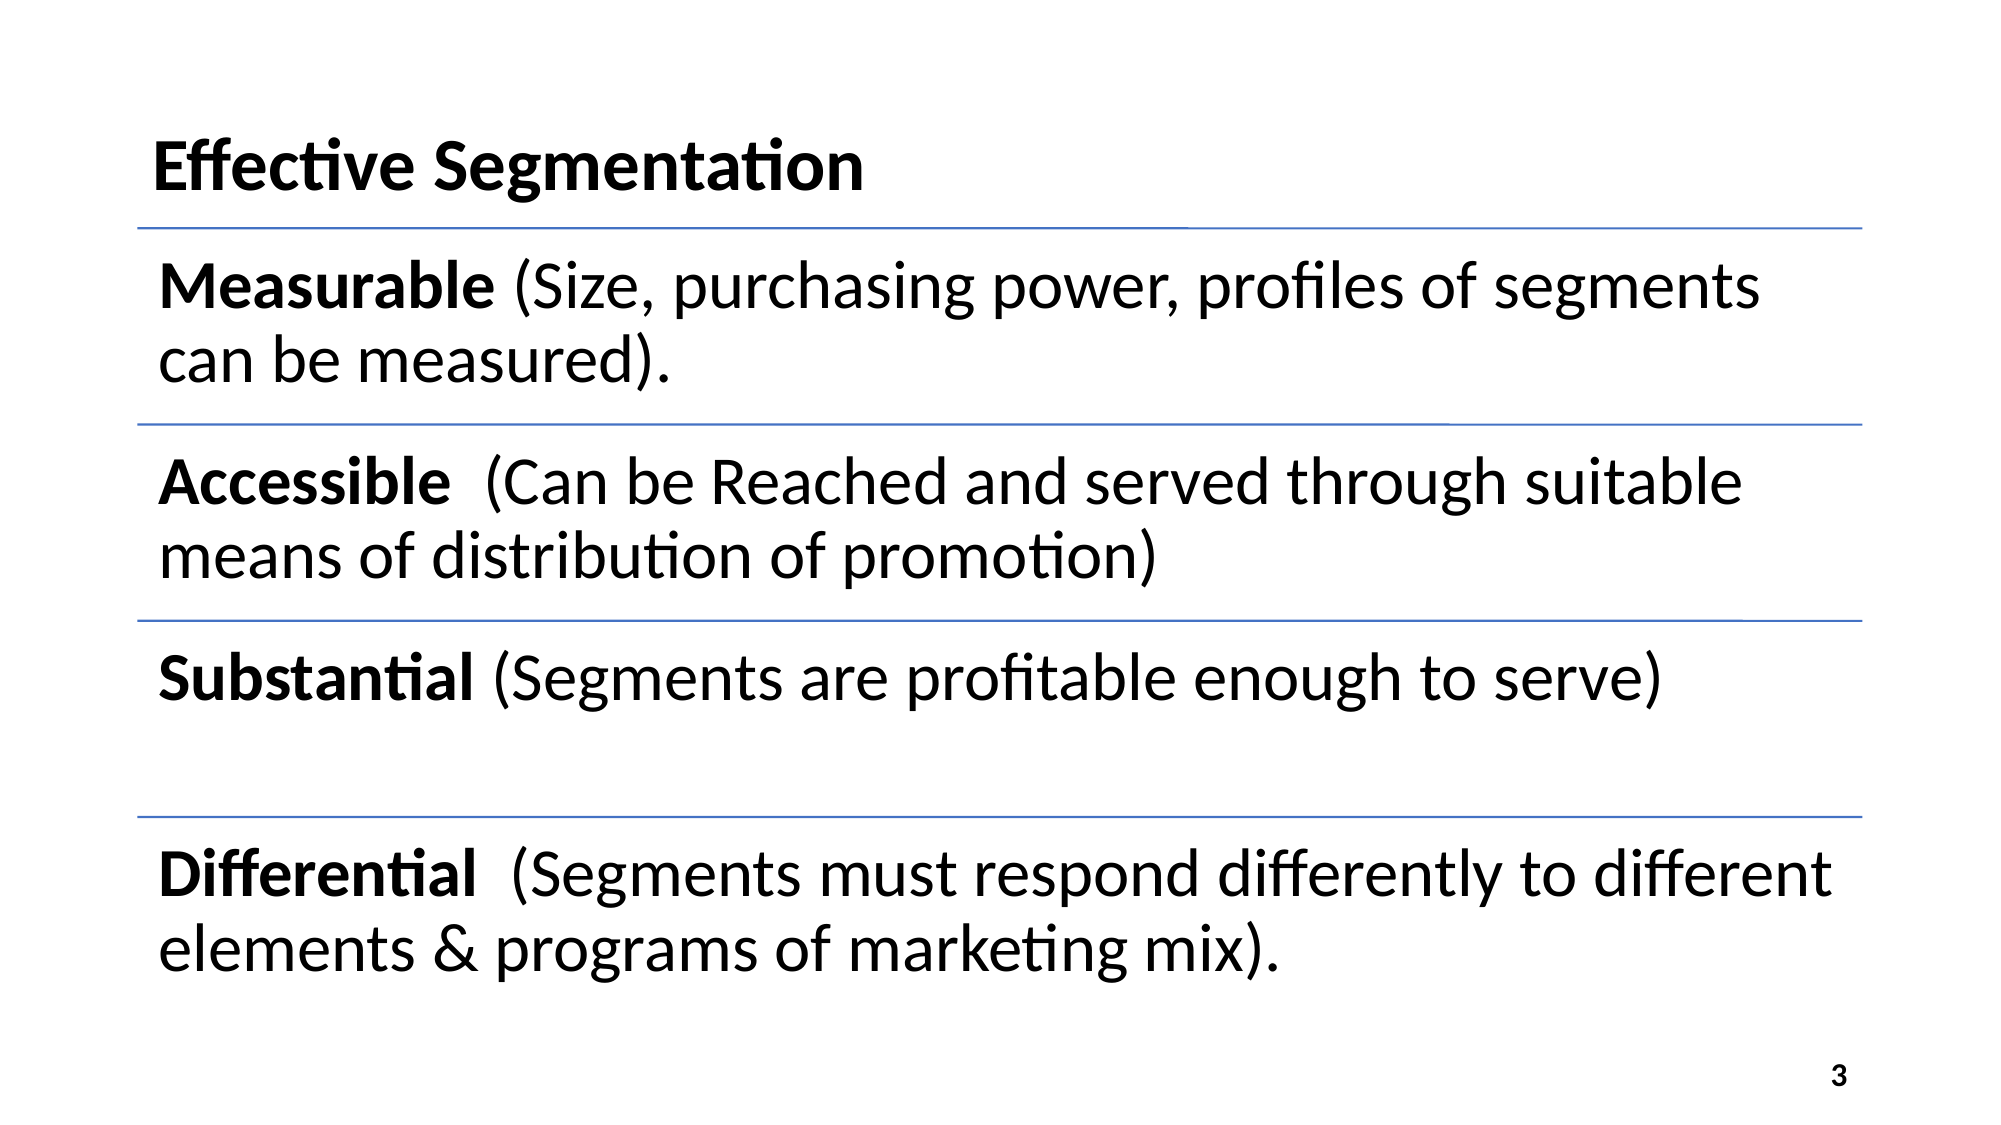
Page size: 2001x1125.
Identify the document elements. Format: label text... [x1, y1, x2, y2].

title Effective Segmentation [137, 57, 1863, 227]
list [137, 228, 1863, 1014]
slide_number 3 [1412, 1042, 1863, 1103]
